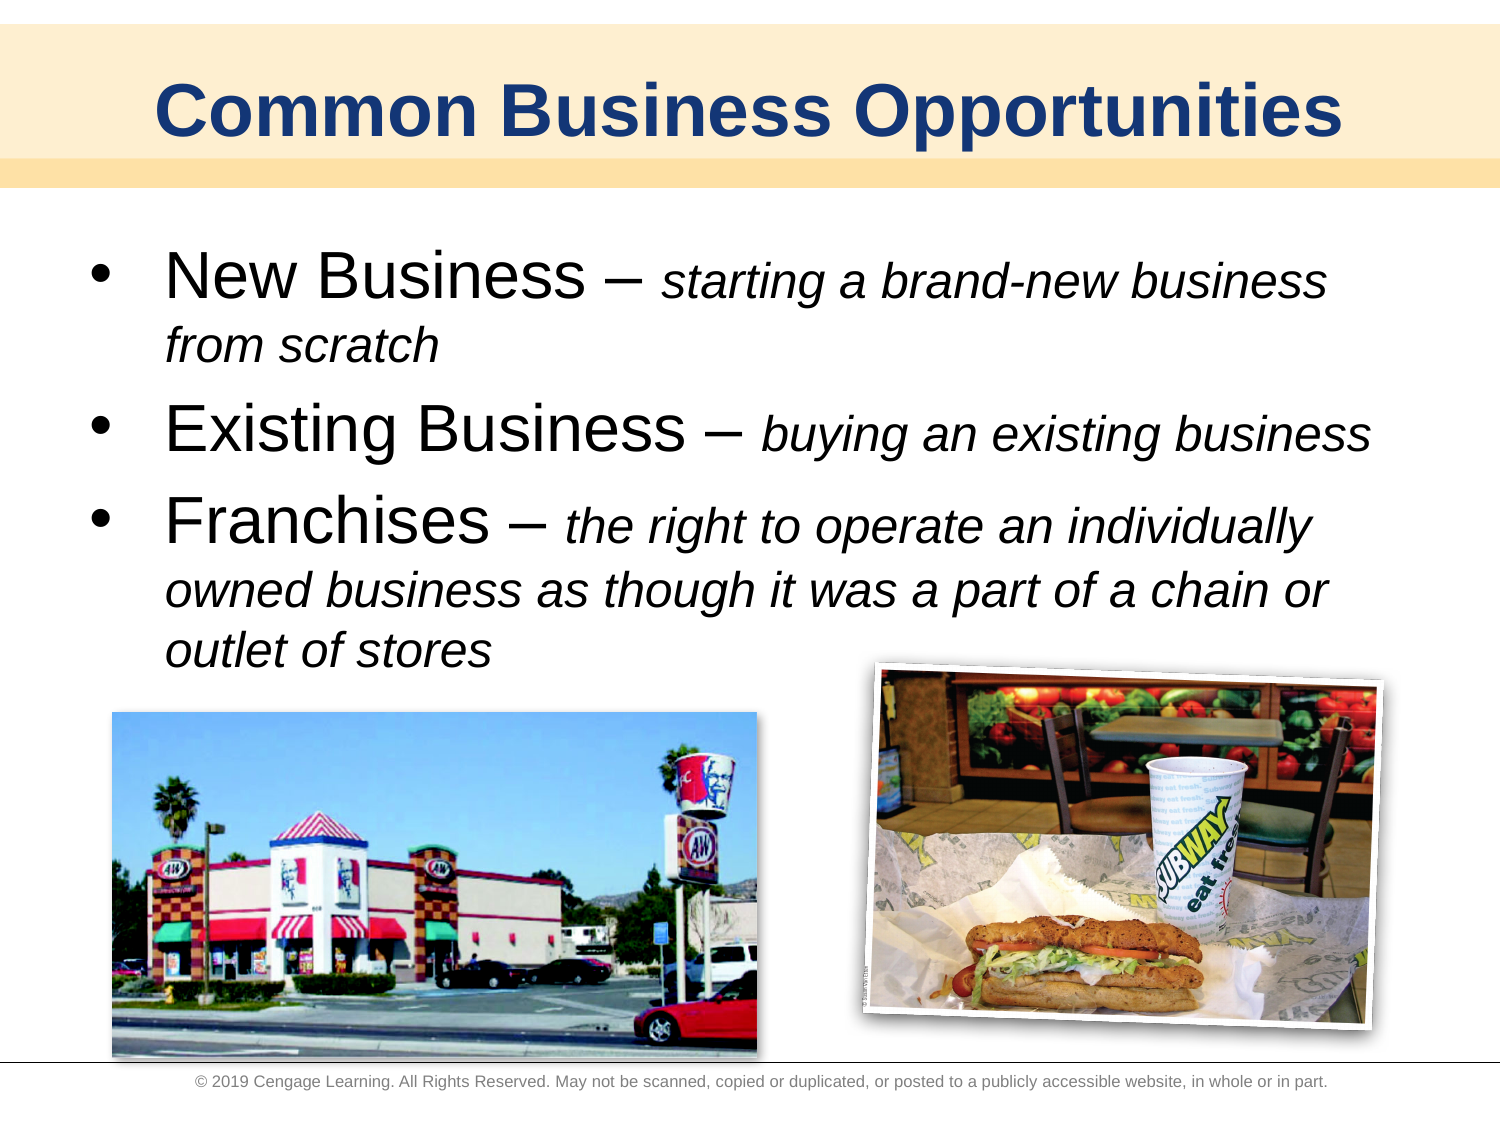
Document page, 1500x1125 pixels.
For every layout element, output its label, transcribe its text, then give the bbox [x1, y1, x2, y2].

picture [112, 712, 757, 1059]
picture [862, 662, 1388, 1031]
text_box New Business – starting a brand-new business from scratch Existing Business – buying an existing business Franchises – the right to operate an individually owned business as though it was a part of a chain or outlet of stores [74, 224, 1425, 988]
title Common Business Opportunities [74, 24, 1426, 188]
